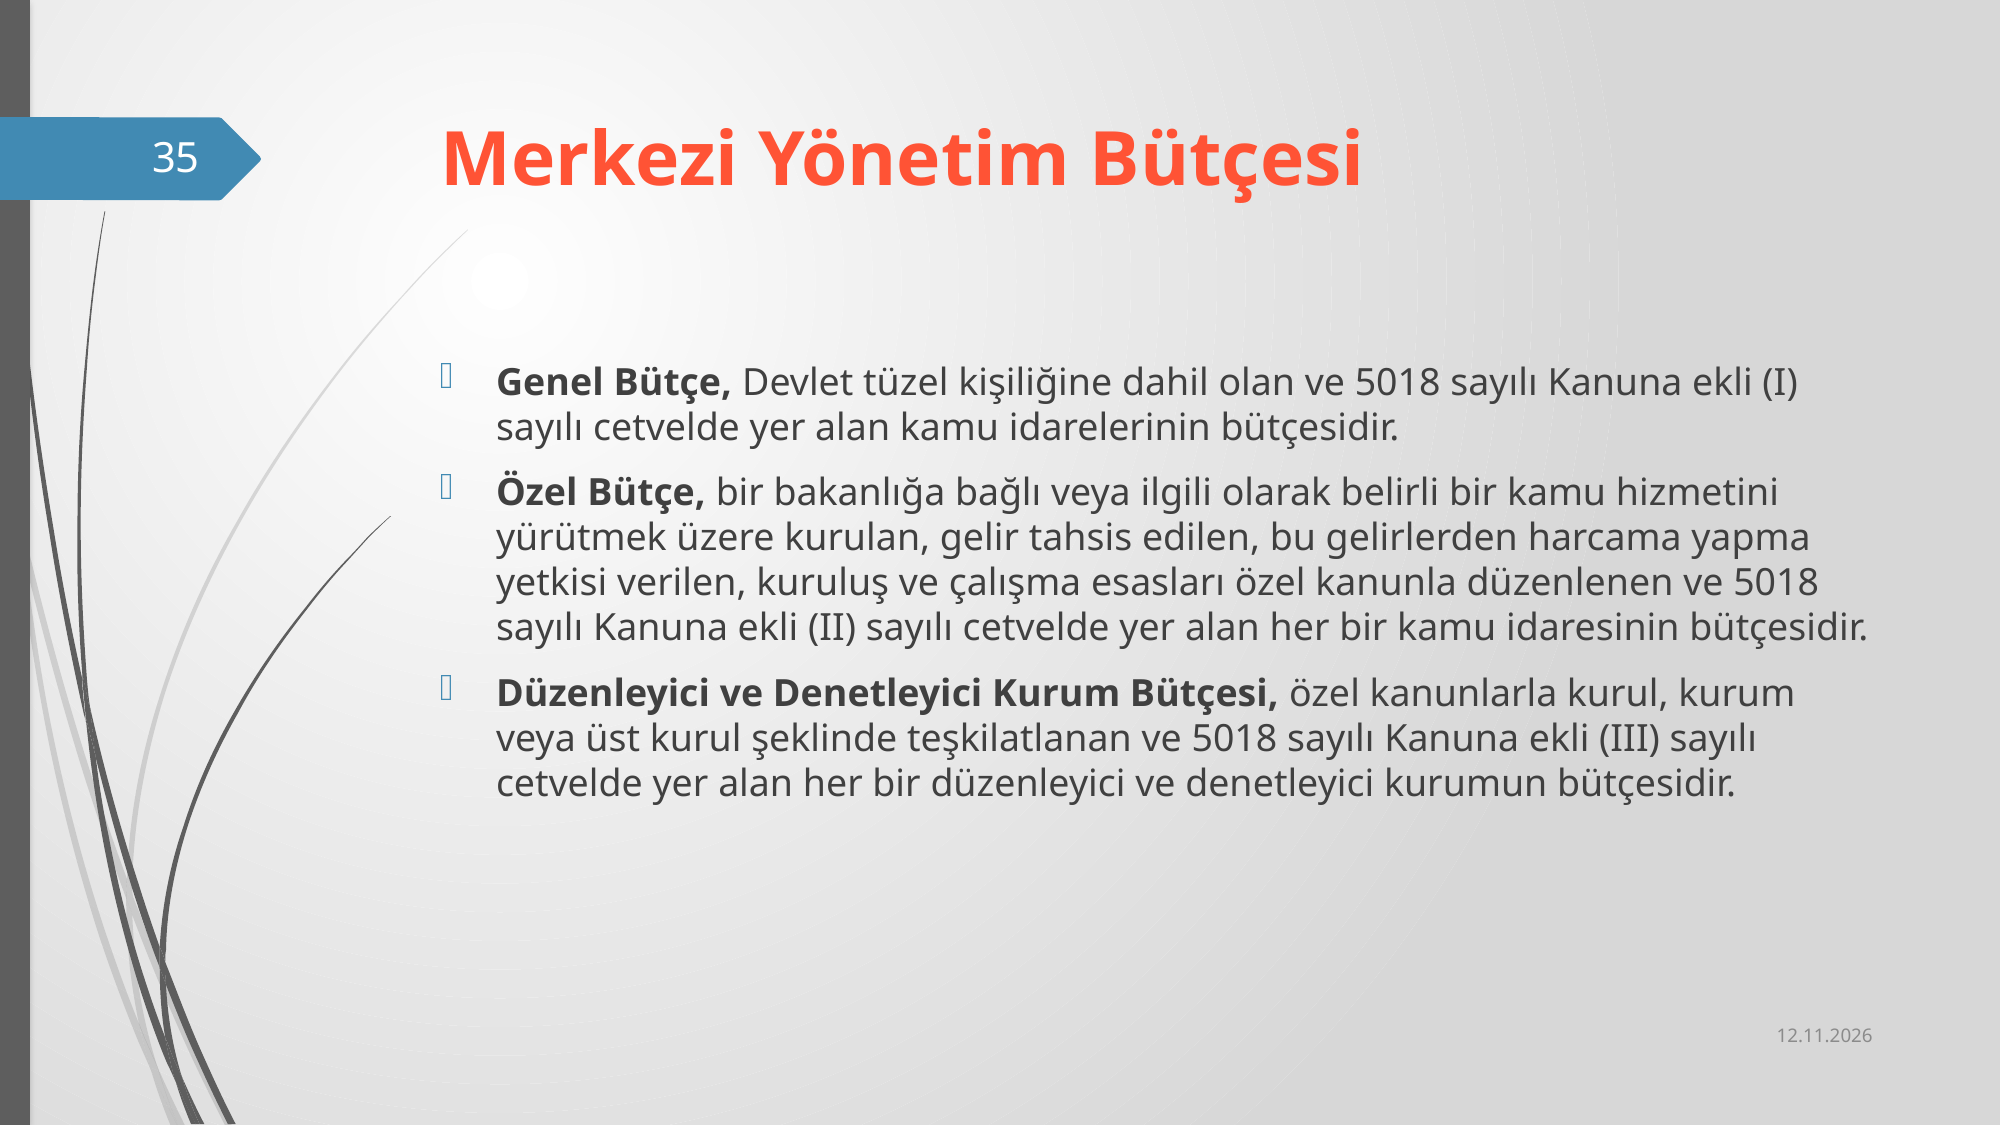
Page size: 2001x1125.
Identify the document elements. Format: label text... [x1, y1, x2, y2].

slide_number 35 [87, 129, 216, 190]
title Merkezi Yönetim Bütçesi [425, 102, 1888, 313]
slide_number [1699, 1005, 1888, 1067]
list Genel Bütçe, Devlet tüzel kişiliğine dahil olan ve 5018 sayılı Kanuna ekli (I) sayılı cetvelde yer alan kamu idarelerinin bütçesidir. Özel Bütçe, bir bakanlığa bağlı veya ilgili olarak belirli bir kamu hizmetini yürütmek üzere kurulan, gelir tahsis edilen, bu gelirlerden harcama yapma yetkisi verilen, kuruluş ve çalışma esasları özel kanunla düzenlenen ve 5018 sayılı Kanuna ekli (II) sayılı cetvelde yer alan her bir kamu idaresinin bütçesidir. Düzenleyici ve Denetleyici Kurum Bütçesi, özel kanunlarla kurul, kurum veya üst kurul şeklinde teşkilatlanan ve 5018 sayılı Kanuna ekli (III) sayılı cetvelde yer alan her bir düzenleyici ve denetleyici kurumun bütçesidir. [424, 350, 1888, 970]
